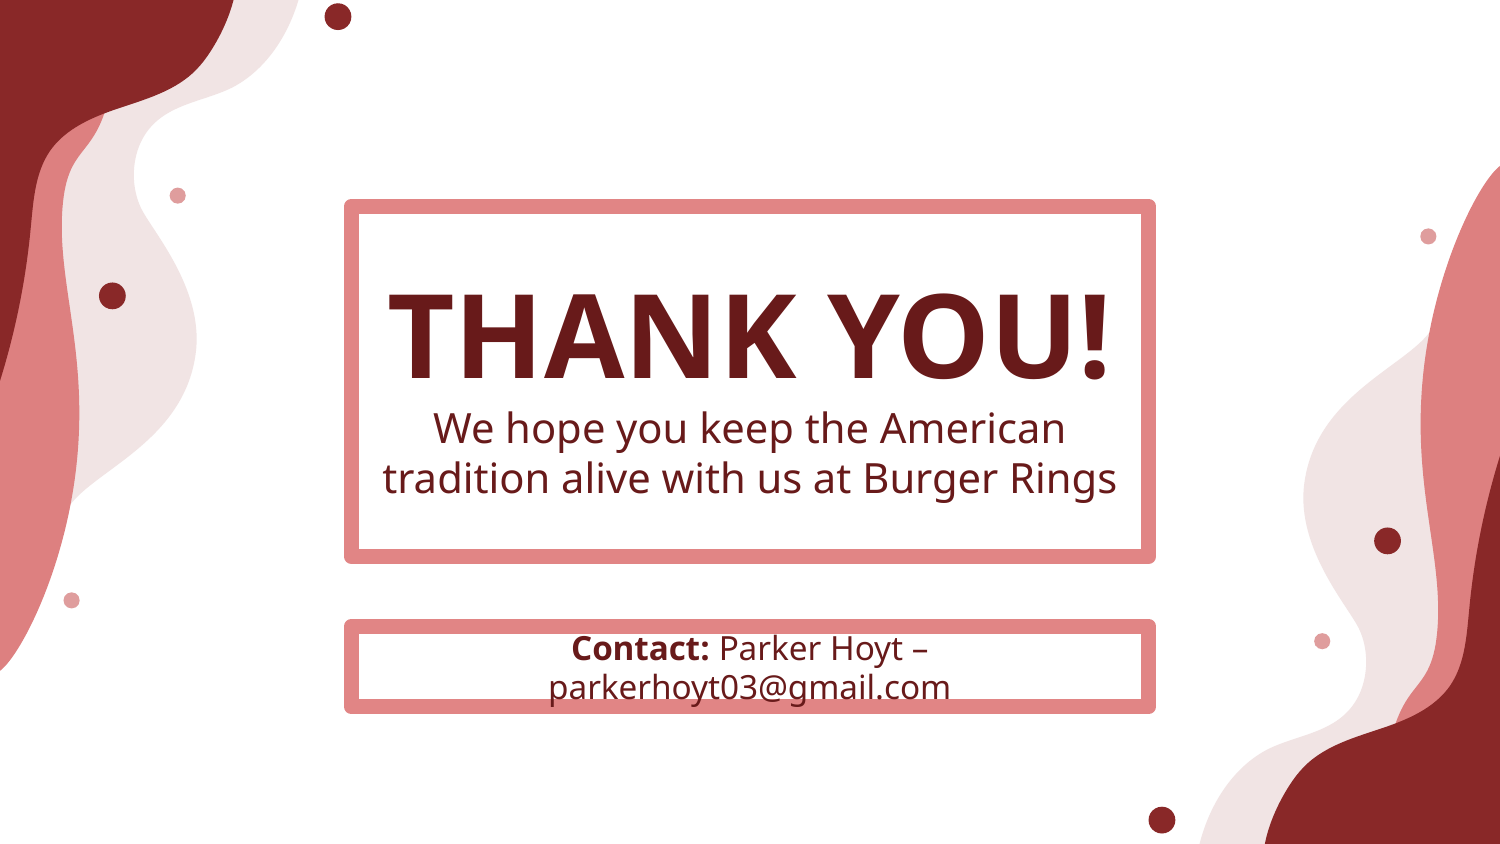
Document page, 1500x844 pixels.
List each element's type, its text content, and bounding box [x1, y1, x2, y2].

title THANK YOU! We hope you keep the American tradition alive with us at Burger Rings [351, 206, 1149, 557]
subtitle Contact: Parker Hoyt – parkerhoyt03@gmail.com [351, 626, 1149, 707]
